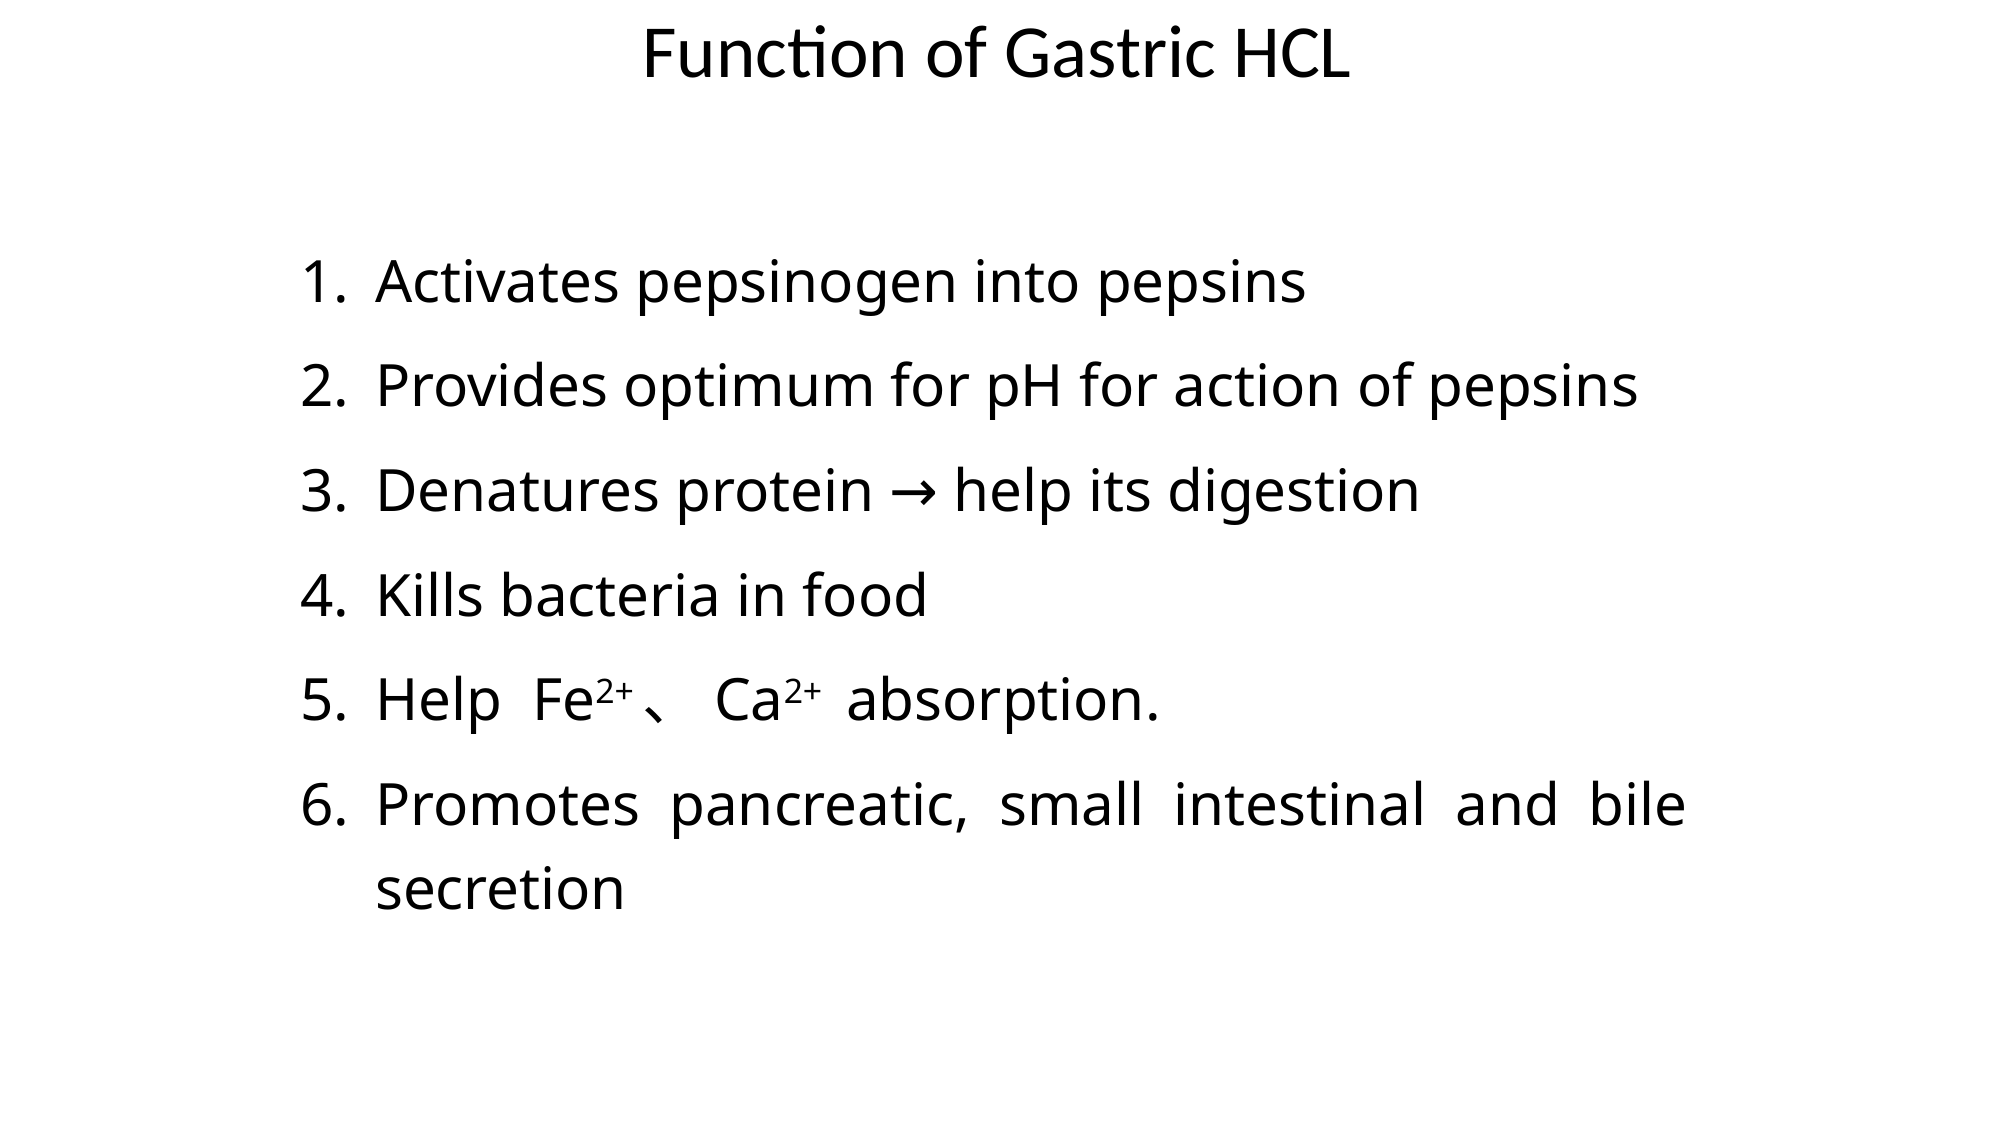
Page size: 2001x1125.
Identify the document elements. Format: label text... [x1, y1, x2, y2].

list Activates pepsinogen into pepsins Provides optimum for pH for action of pepsins Denatures protein → help its digestion Kills bacteria in food Help Fe2+、Ca2+ absorption. Promotes pancreatic, small intestinal and bile secretion [285, 222, 1703, 981]
title Function of Gastric HCL [296, 0, 1698, 106]
